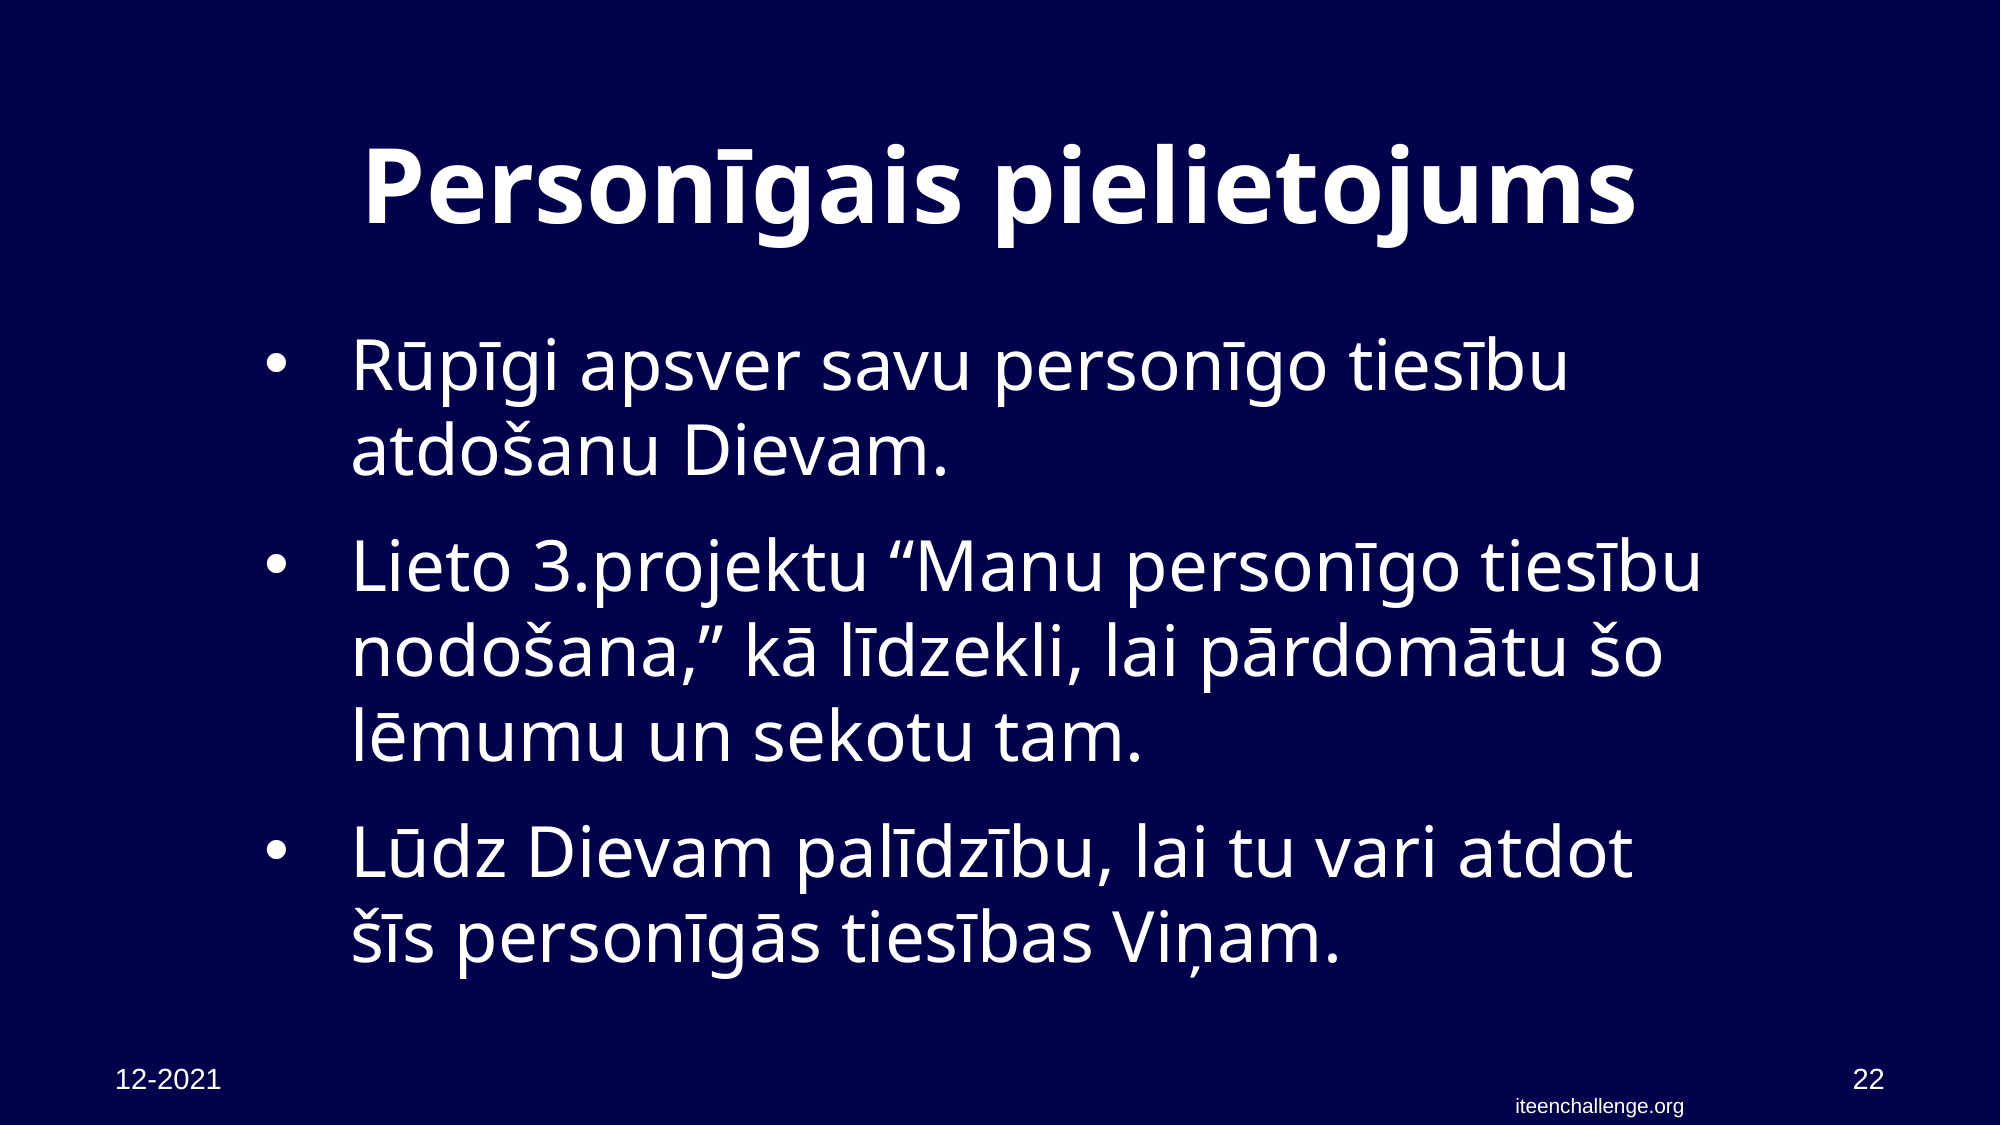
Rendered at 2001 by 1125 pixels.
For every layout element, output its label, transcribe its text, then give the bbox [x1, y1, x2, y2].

footer iteenchallenge.org [1449, 1103, 1750, 1125]
text_box Personīgais pielietojums [249, 112, 1750, 253]
text_box Rūpīgi apsver savu personīgo tiesību atdošanu Dievam. Lieto 3.projektu “Manu personīgo tiesību nodošana,” kā līdzekli, lai pārdomātu šo lēmumu un sekotu tam. Lūdz Dievam palīdzību, lai tu vari atdot šīs personīgās tiesības Viņam. [249, 312, 1750, 985]
slide_number 12-2021 [99, 1024, 567, 1103]
slide_number 22 [1433, 1024, 1900, 1103]
